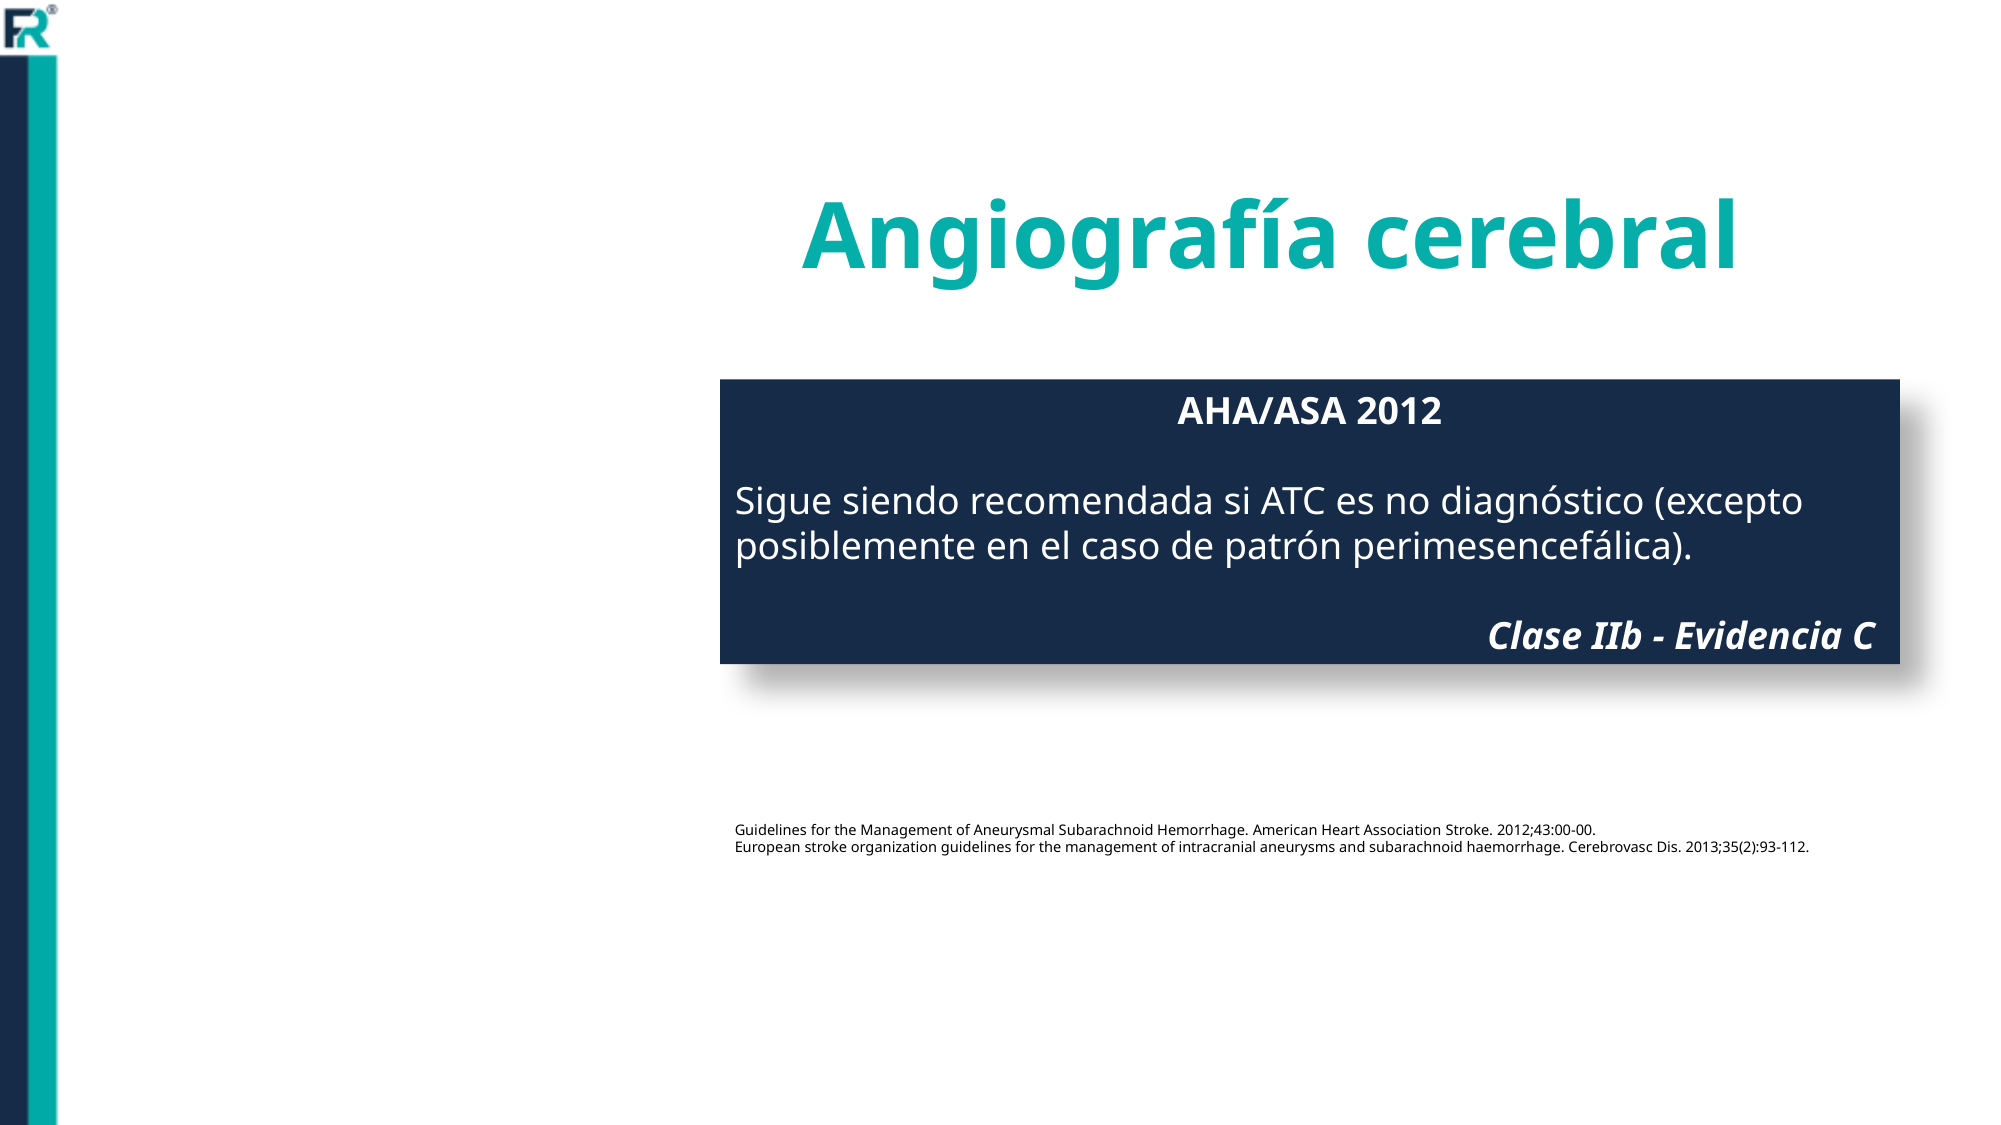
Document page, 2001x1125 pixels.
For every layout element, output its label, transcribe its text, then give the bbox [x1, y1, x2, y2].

text_box Angiografía cerebral [787, 158, 2000, 295]
picture [0, 0, 2001, 1125]
text_box AHA/ASA 2012 Sigue siendo recomendada si ATC es no diagnóstico (excepto posiblemente en el caso de patrón perimesencefálica). Clase IIb - Evidencia C [719, 378, 1901, 665]
text_box Guidelines for the Management of Aneurysmal Subarachnoid Hemorrhage. American Heart Association Stroke. 2012;43:00-00. European stroke organization guidelines for the management of intracranial aneurysms and subarachnoid haemorrhage. Cerebrovasc Dis. 2013;35(2):93-112. [720, 813, 1914, 878]
